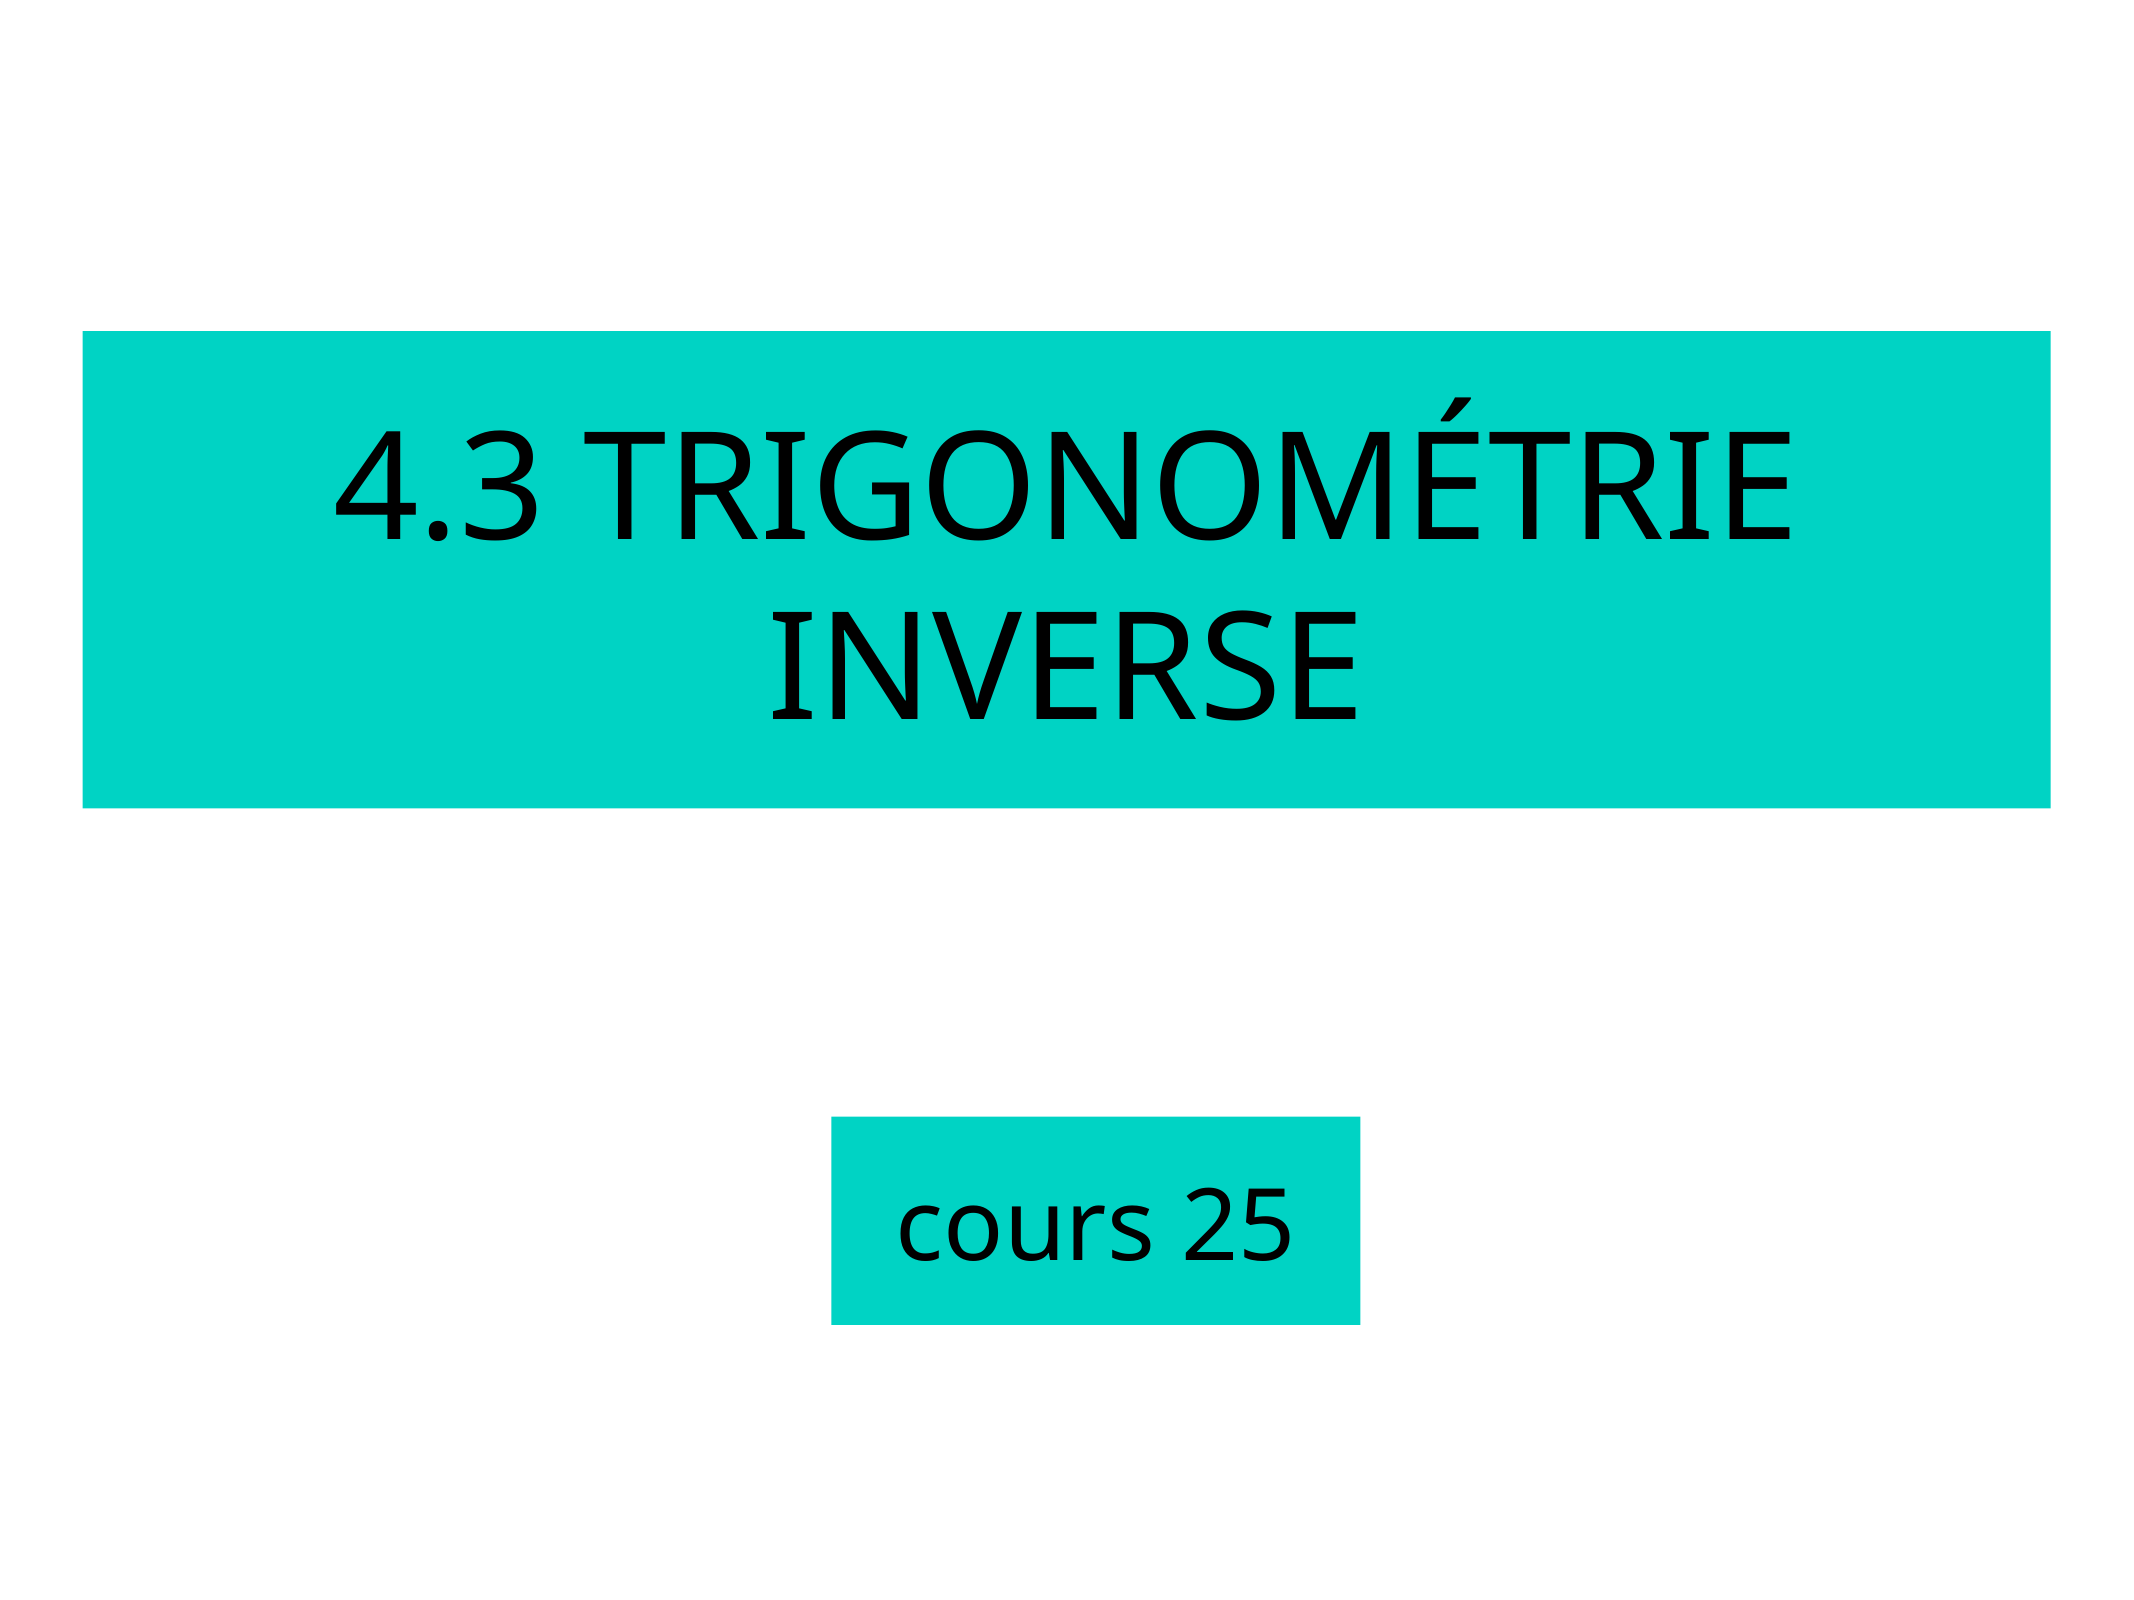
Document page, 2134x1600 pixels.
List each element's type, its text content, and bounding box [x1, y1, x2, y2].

list 4.3 Trigonométrie inverse [80, 329, 2053, 810]
list cours 25 [829, 1115, 1362, 1327]
